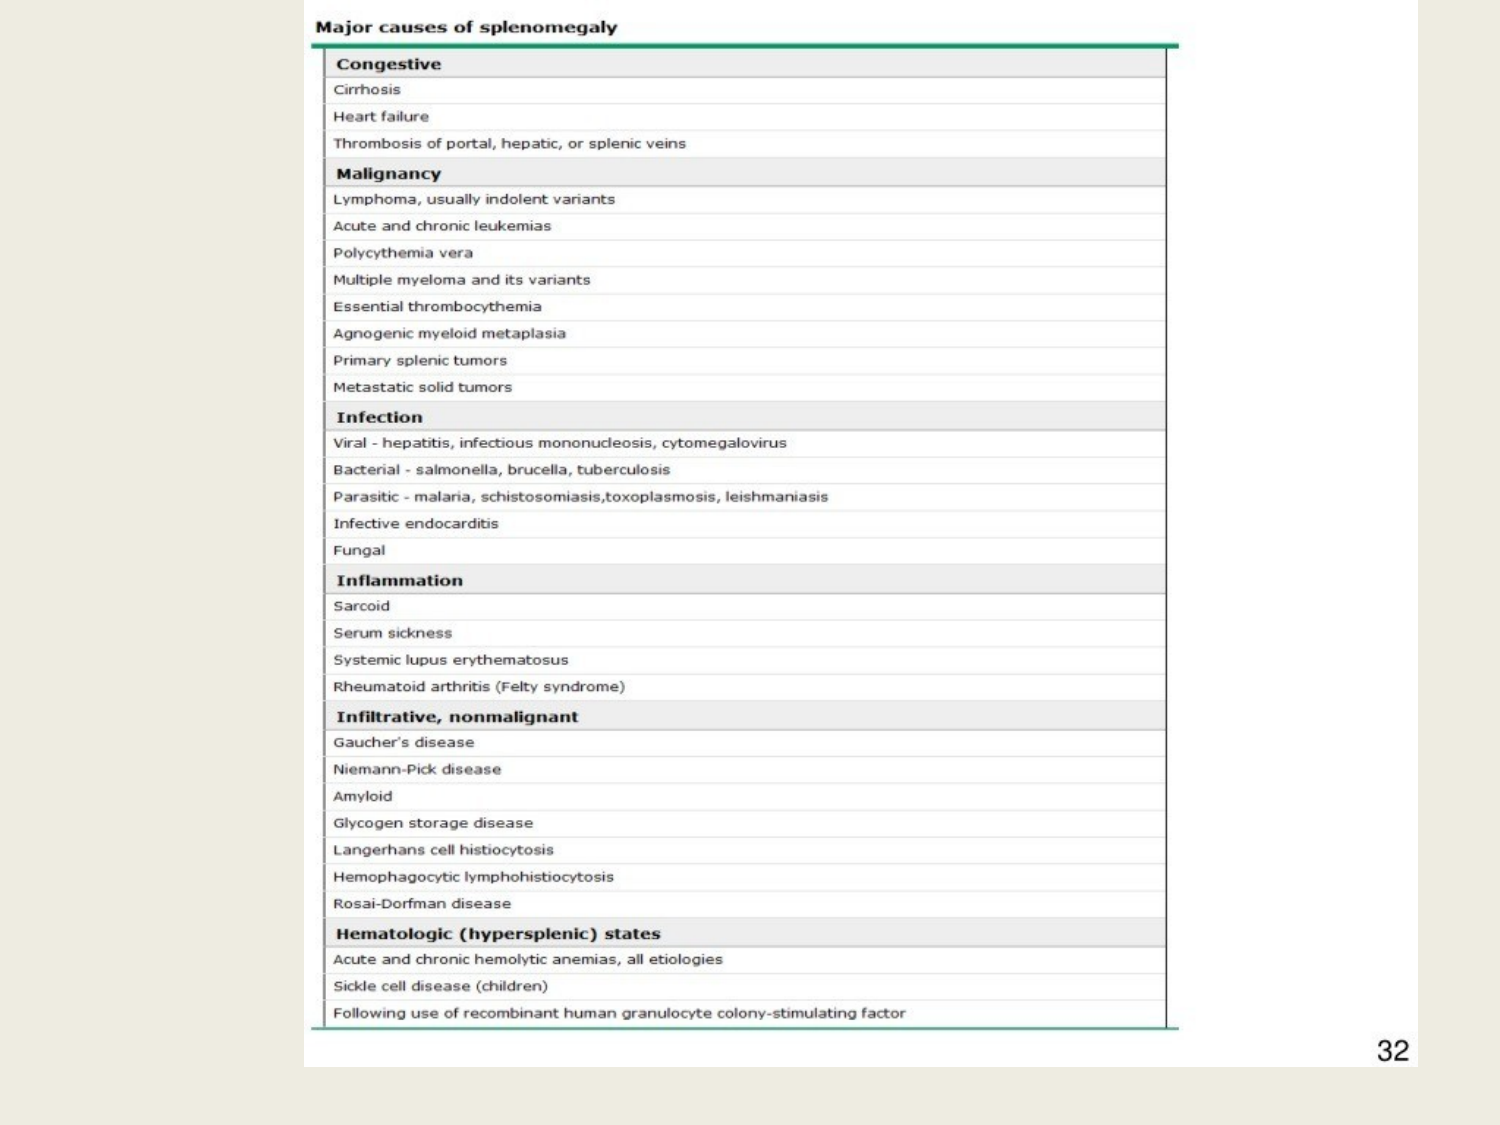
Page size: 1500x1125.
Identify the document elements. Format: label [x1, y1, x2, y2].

picture [304, 0, 1419, 1067]
